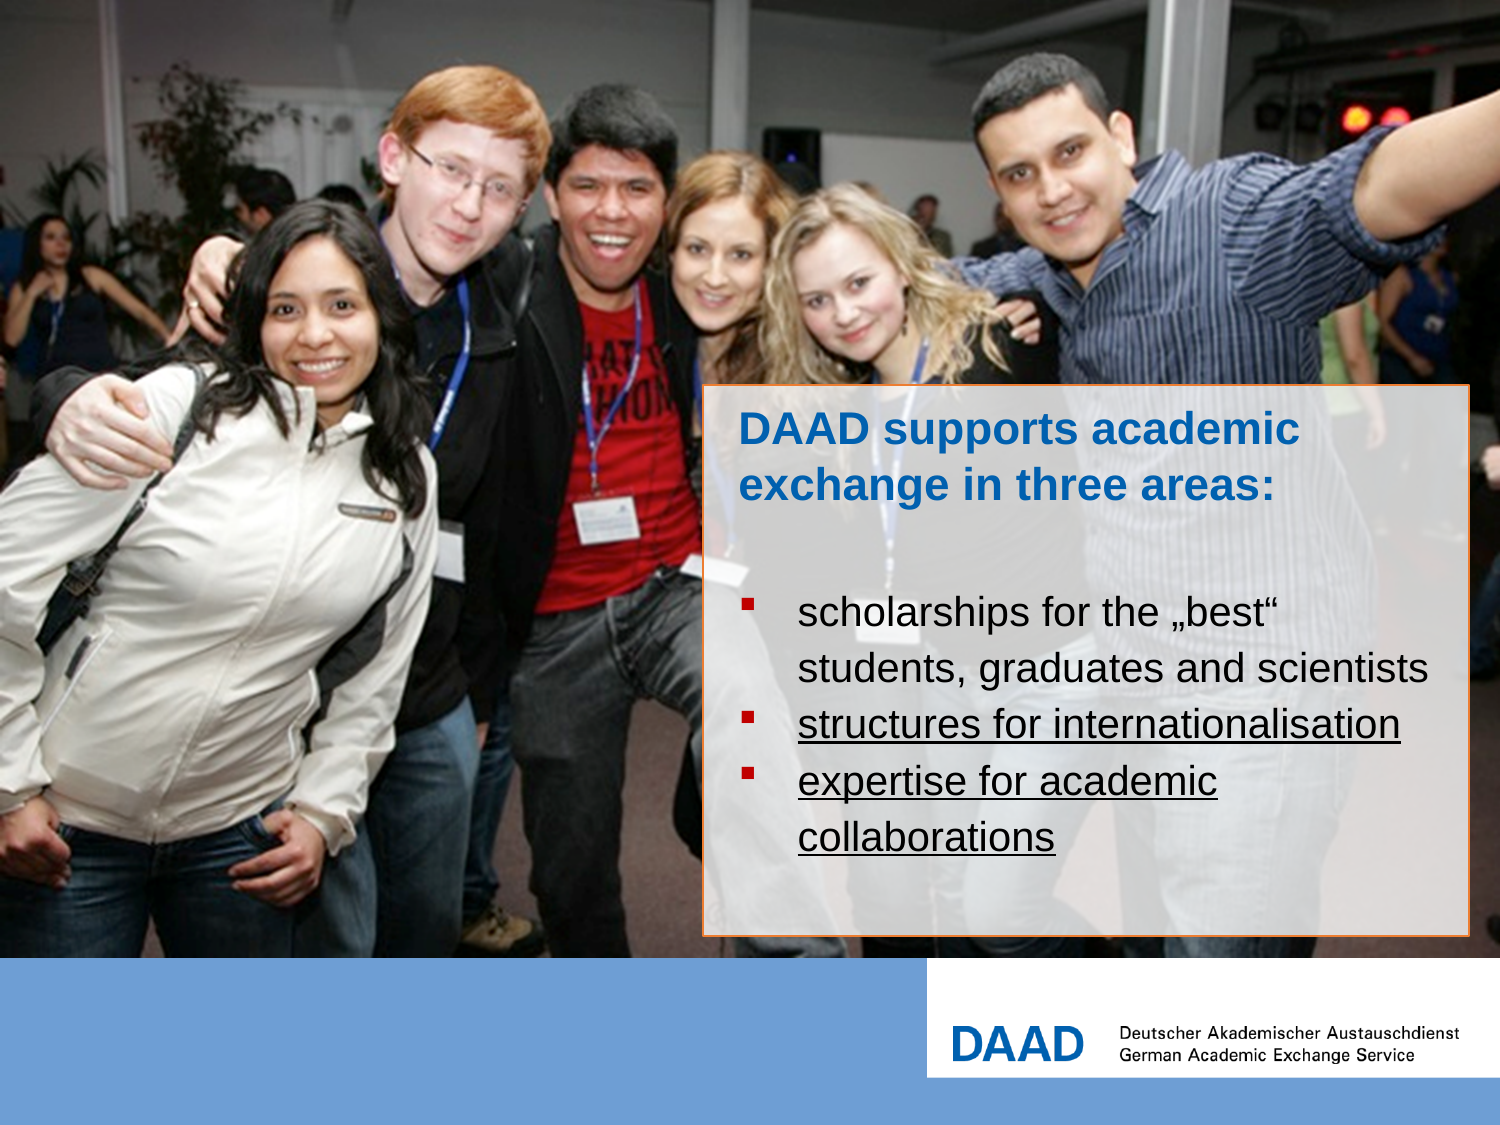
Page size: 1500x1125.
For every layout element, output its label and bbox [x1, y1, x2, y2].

picture [0, 0, 1500, 958]
picture [953, 1026, 1459, 1064]
